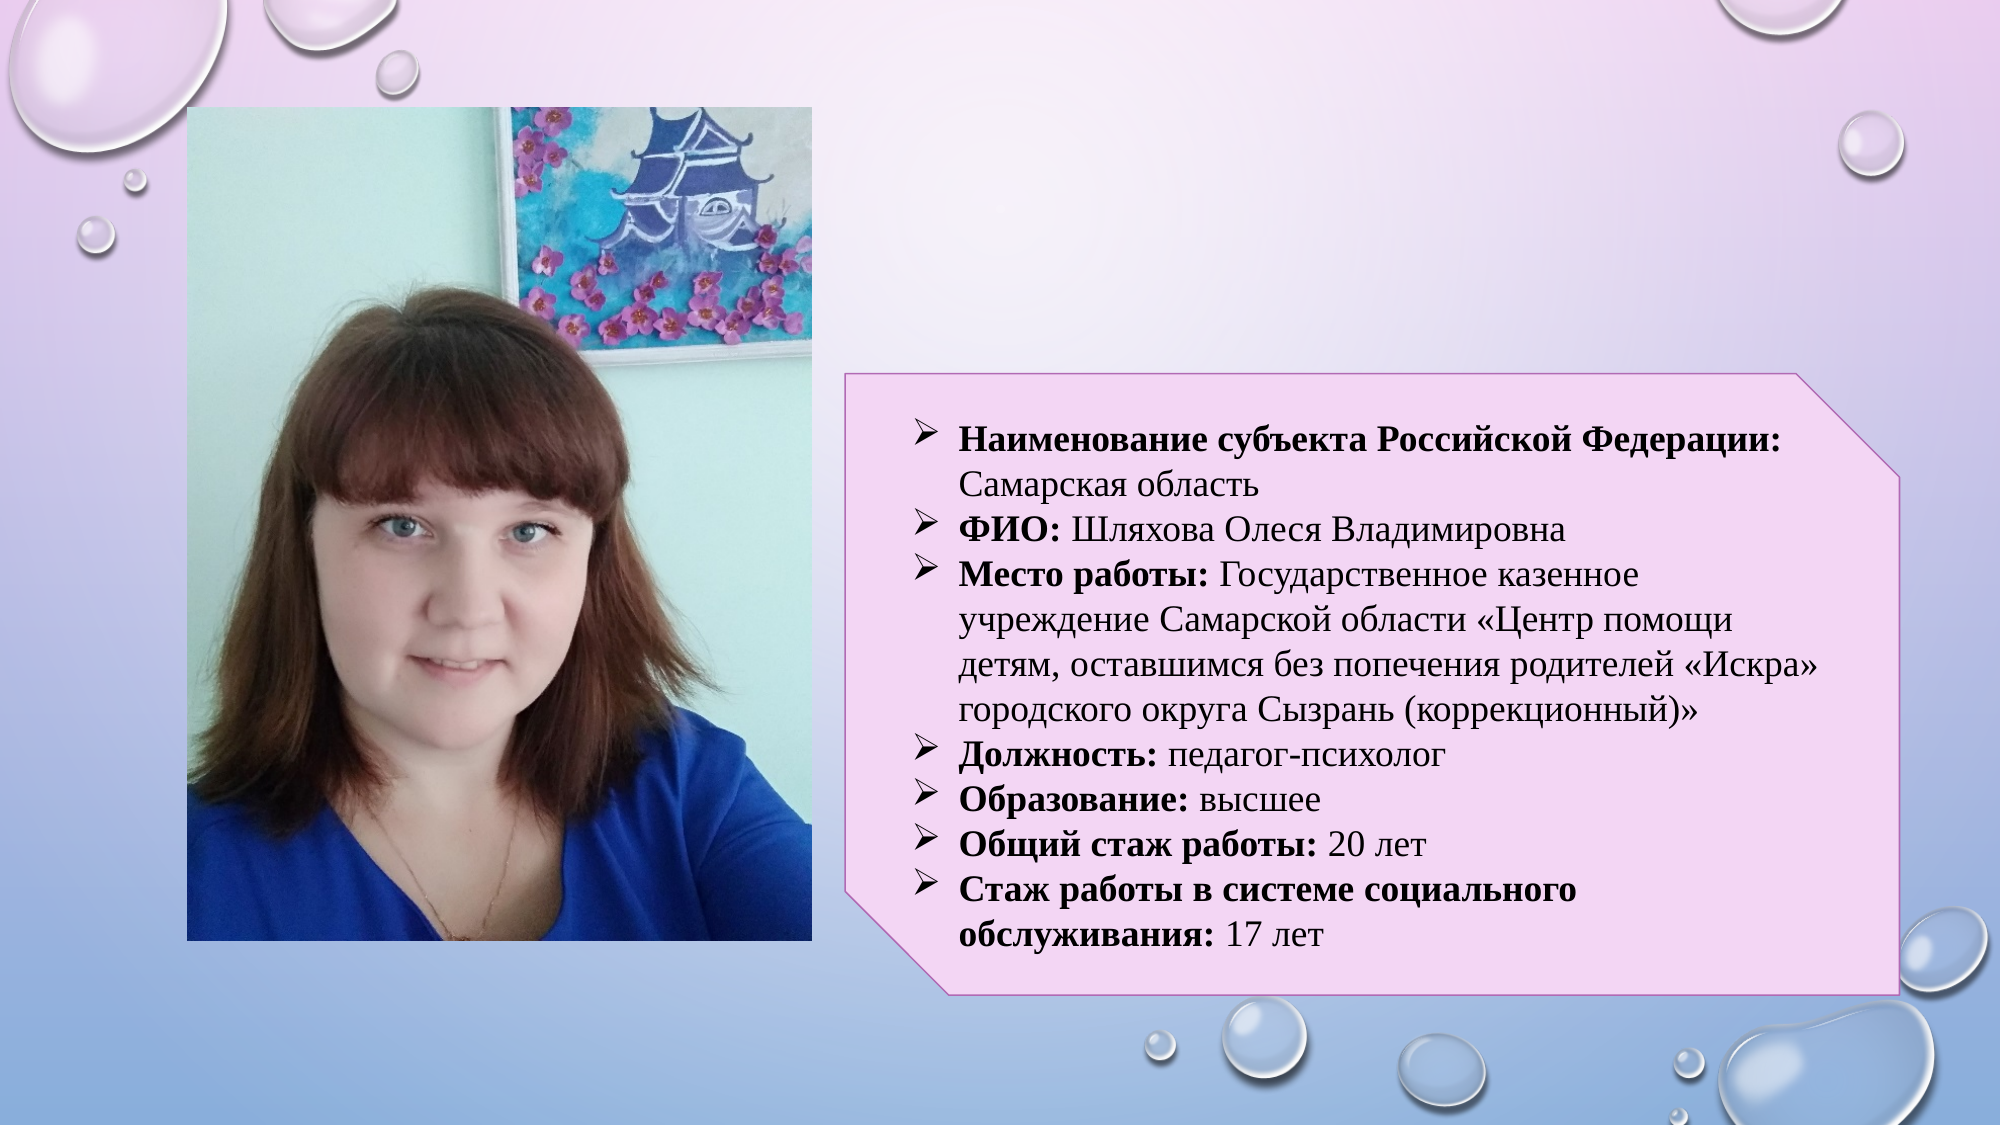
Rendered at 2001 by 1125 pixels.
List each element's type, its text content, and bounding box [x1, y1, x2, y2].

text_box Наименование субъекта Российской Федерации: Самарская область ФИО: Шляхова Олеся Владимировна Место работы: Государственное казенное учреждение Самарской области «Центр помощи детям, оставшимся без попечения родителей «Искра» городского округа Сызрань (коррекционный)» Должность: педагог-психолог Образование: высшее Общий стаж работы: 20 лет Стаж работы в системе социального обслуживания: 17 лет [844, 372, 1901, 996]
title [1048, 170, 1803, 378]
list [186, 107, 813, 941]
picture [0, 0, 2000, 1125]
